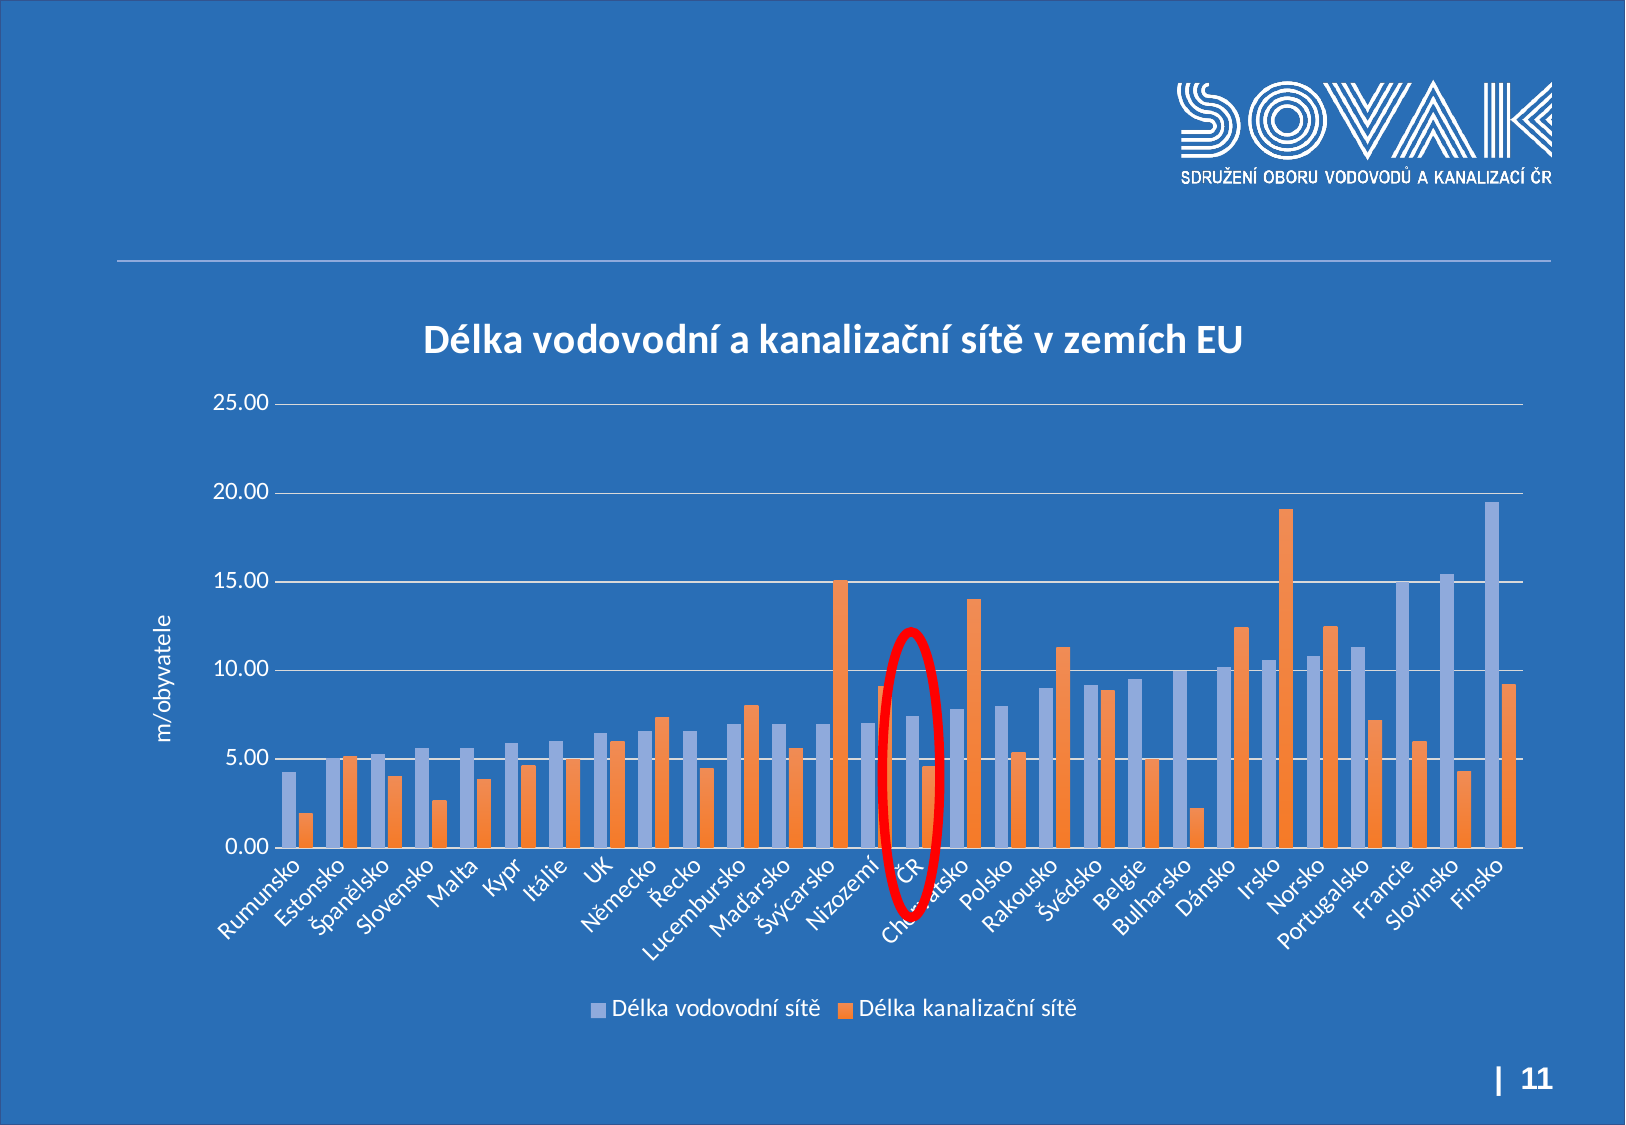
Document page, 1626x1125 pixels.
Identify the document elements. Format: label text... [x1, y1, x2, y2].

text_box | 11 [1471, 1050, 1569, 1103]
text_box [0, 0, 1625, 1125]
picture [1177, 79, 1552, 184]
chart [117, 287, 1552, 1030]
